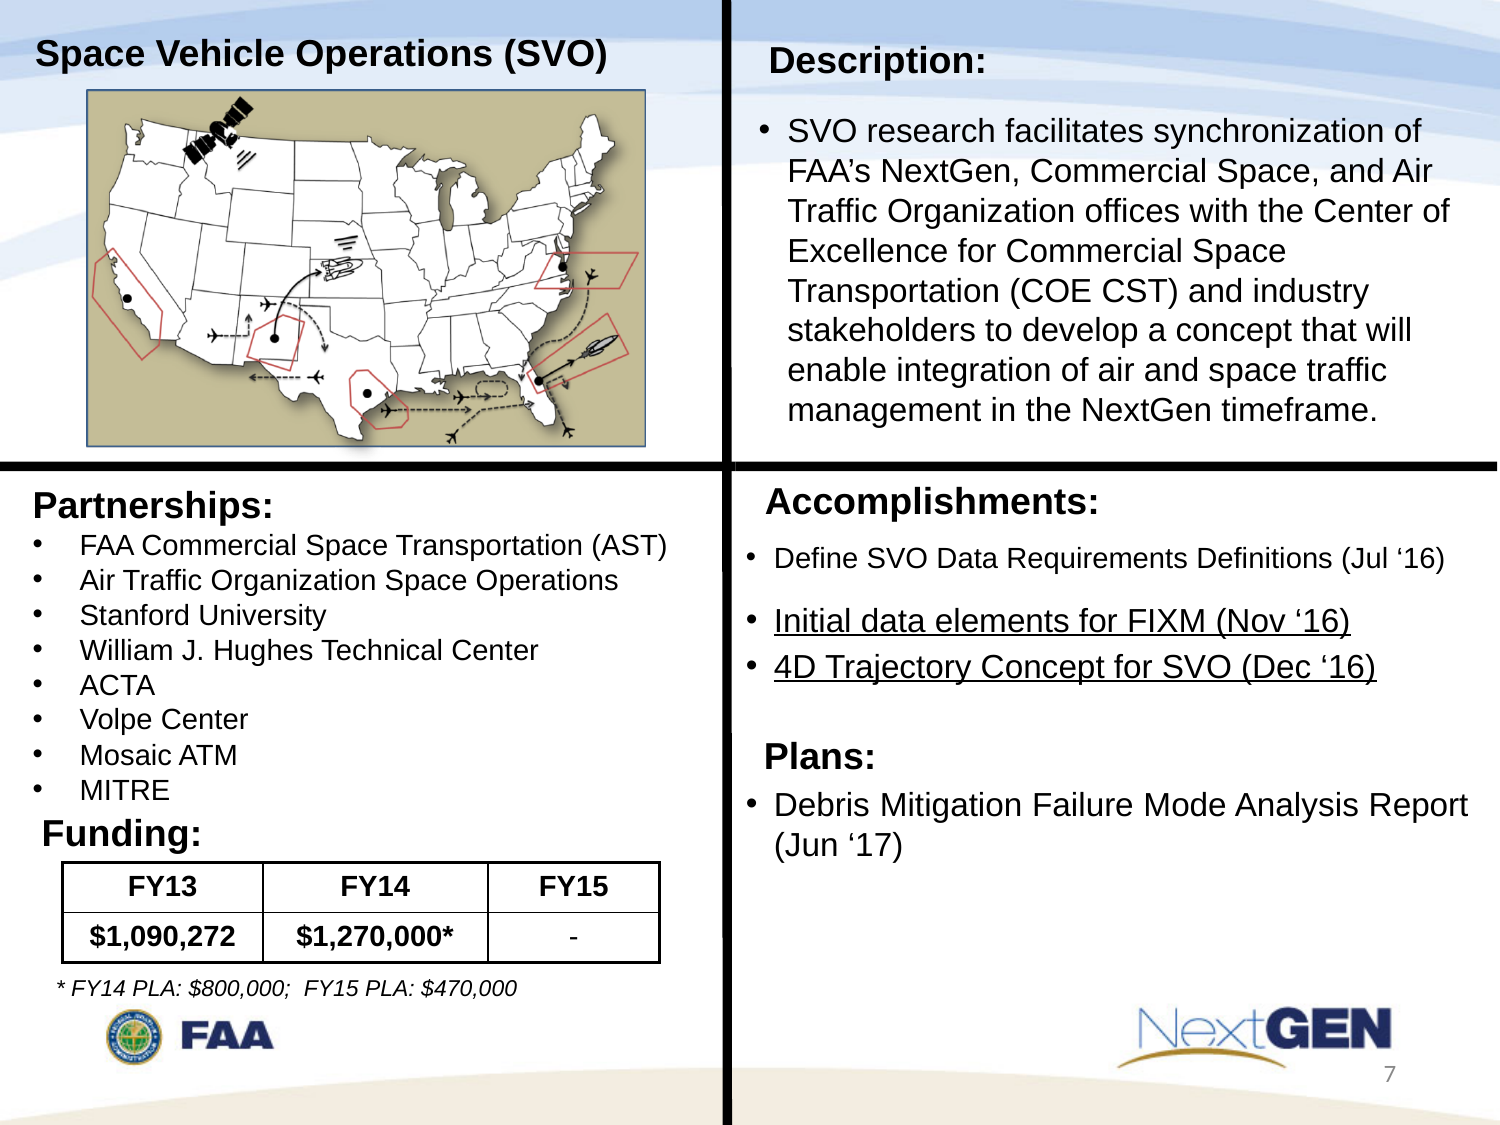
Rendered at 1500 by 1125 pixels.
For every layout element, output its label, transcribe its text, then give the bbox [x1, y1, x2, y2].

table_header FY15 [489, 864, 658, 912]
text_box Space Vehicle Operations (SVO) [20, 22, 703, 82]
text_box Description: [753, 28, 1485, 89]
table_cell - [489, 913, 658, 961]
text_box Partnerships: FAA Commercial Space Transportation (AST) Air Traffic Organization Space Operations Stanford University William J. Hughes Technical Center ACTA Volpe Center Mosaic ATM MITRE [17, 488, 721, 814]
text_box SVO research facilitates synchronization of FAA’s NextGen, Commercial Space, and Air Traffic Organization offices with the Center of Excellence for Commercial Space Transportation (COE CST) and industry stakeholders to develop a concept that will enable integration of air and space traffic management in the NextGen timeframe. [743, 101, 1494, 464]
picture [0, 0, 1500, 1125]
text_box Accomplishments: [750, 488, 1453, 529]
table_header FY13 [64, 864, 262, 912]
picture [0, 0, 726, 467]
table_cell $1,270,000* [264, 913, 487, 961]
text_box 7 [1061, 1042, 1412, 1103]
table_cell $1,090,272 [64, 913, 262, 961]
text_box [0, 466, 1498, 481]
text_box Define SVO Data Requirements Definitions (Jul ‘16) Initial data elements for FIXM (Nov ‘16) 4D Trajectory Concept for SVO (Dec ‘16) Plans: Debris Mitigation Failure Mode Analysis Report (Jun ‘17) [729, 531, 1485, 957]
text_box Funding: [26, 801, 646, 892]
table_header FY14 [264, 864, 487, 912]
text_box * FY14 PLA: $800,000; FY15 PLA: $470,000 [31, 965, 759, 1035]
